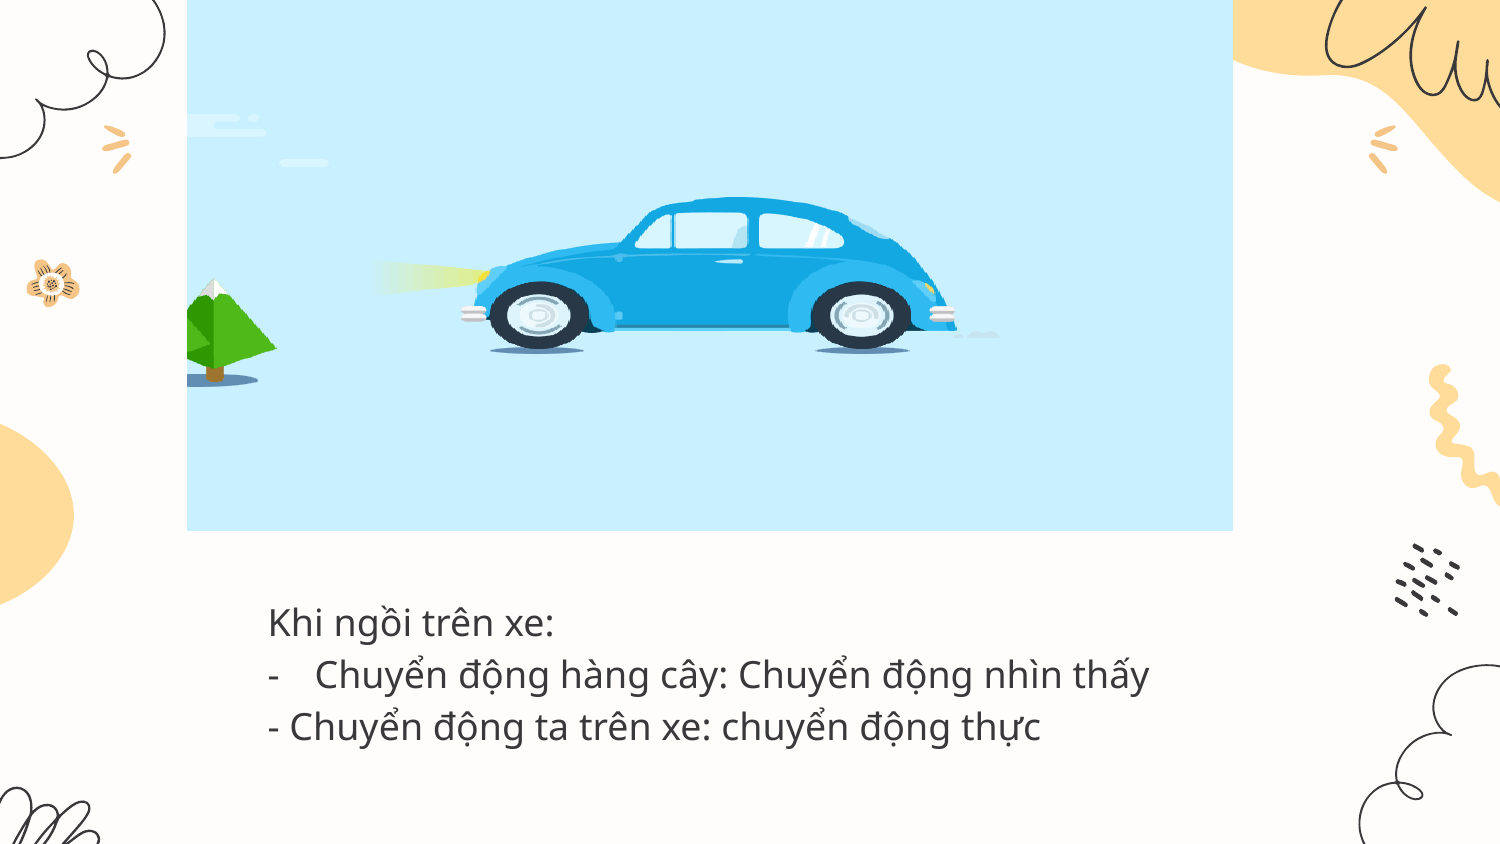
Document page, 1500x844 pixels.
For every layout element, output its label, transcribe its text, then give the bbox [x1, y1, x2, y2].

picture [187, 0, 1233, 532]
text_box Khi ngồi trên xe: Chuyển động hàng cây: Chuyển động nhìn thấy - Chuyển động ta trên xe: chuyển động thực [252, 729, 1261, 803]
